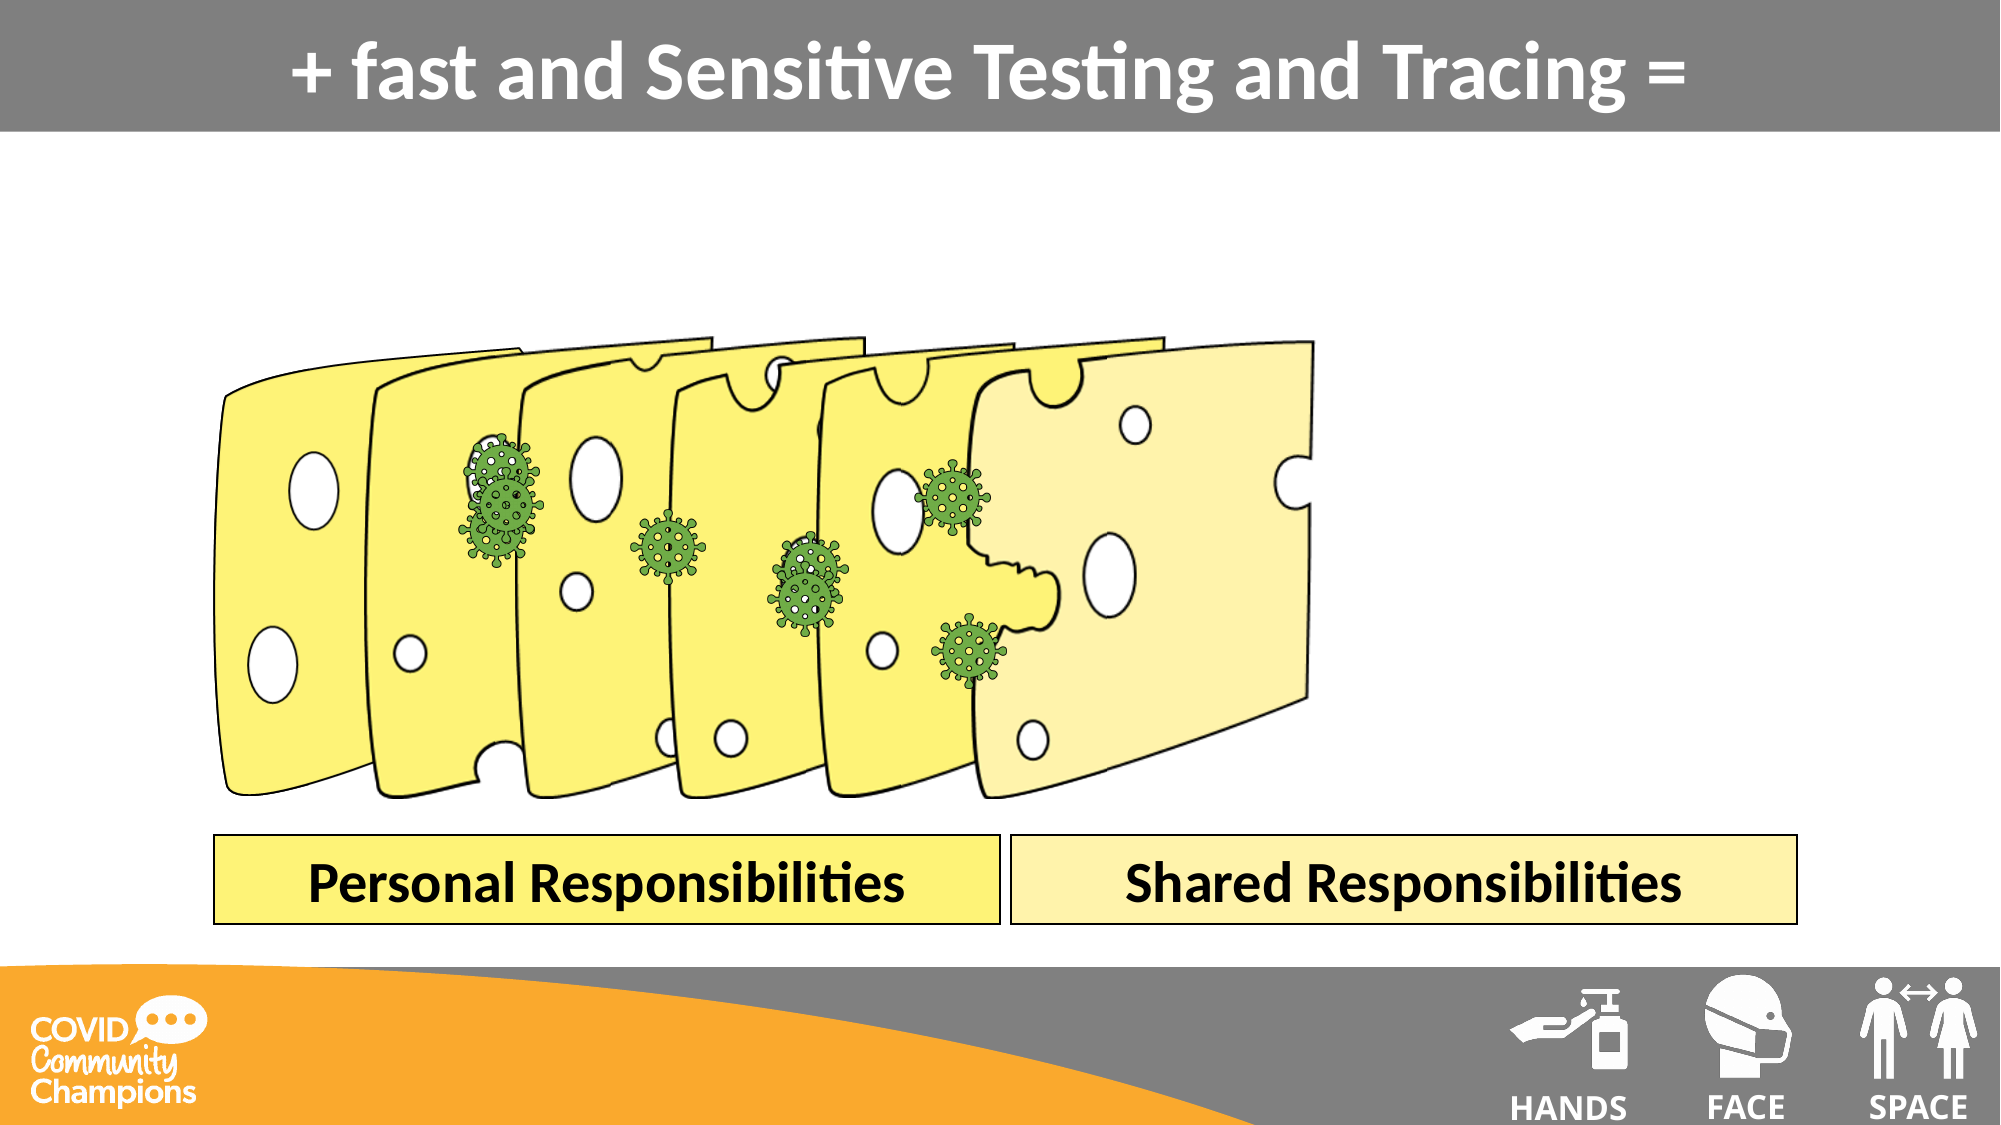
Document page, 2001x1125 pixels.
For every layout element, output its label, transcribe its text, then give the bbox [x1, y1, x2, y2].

text_box [0, 963, 1258, 1125]
text_box [332, 966, 2000, 1125]
picture [25, 989, 212, 1118]
text_box + fast and Sensitive Testing and Tracing = [0, 8, 1980, 124]
picture [213, 334, 1316, 799]
text_box Personal Responsibilities [213, 834, 1001, 925]
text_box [1501, 967, 1981, 1125]
text_box Shared Responsibilities [1010, 834, 1798, 925]
text_box [0, 0, 2000, 133]
